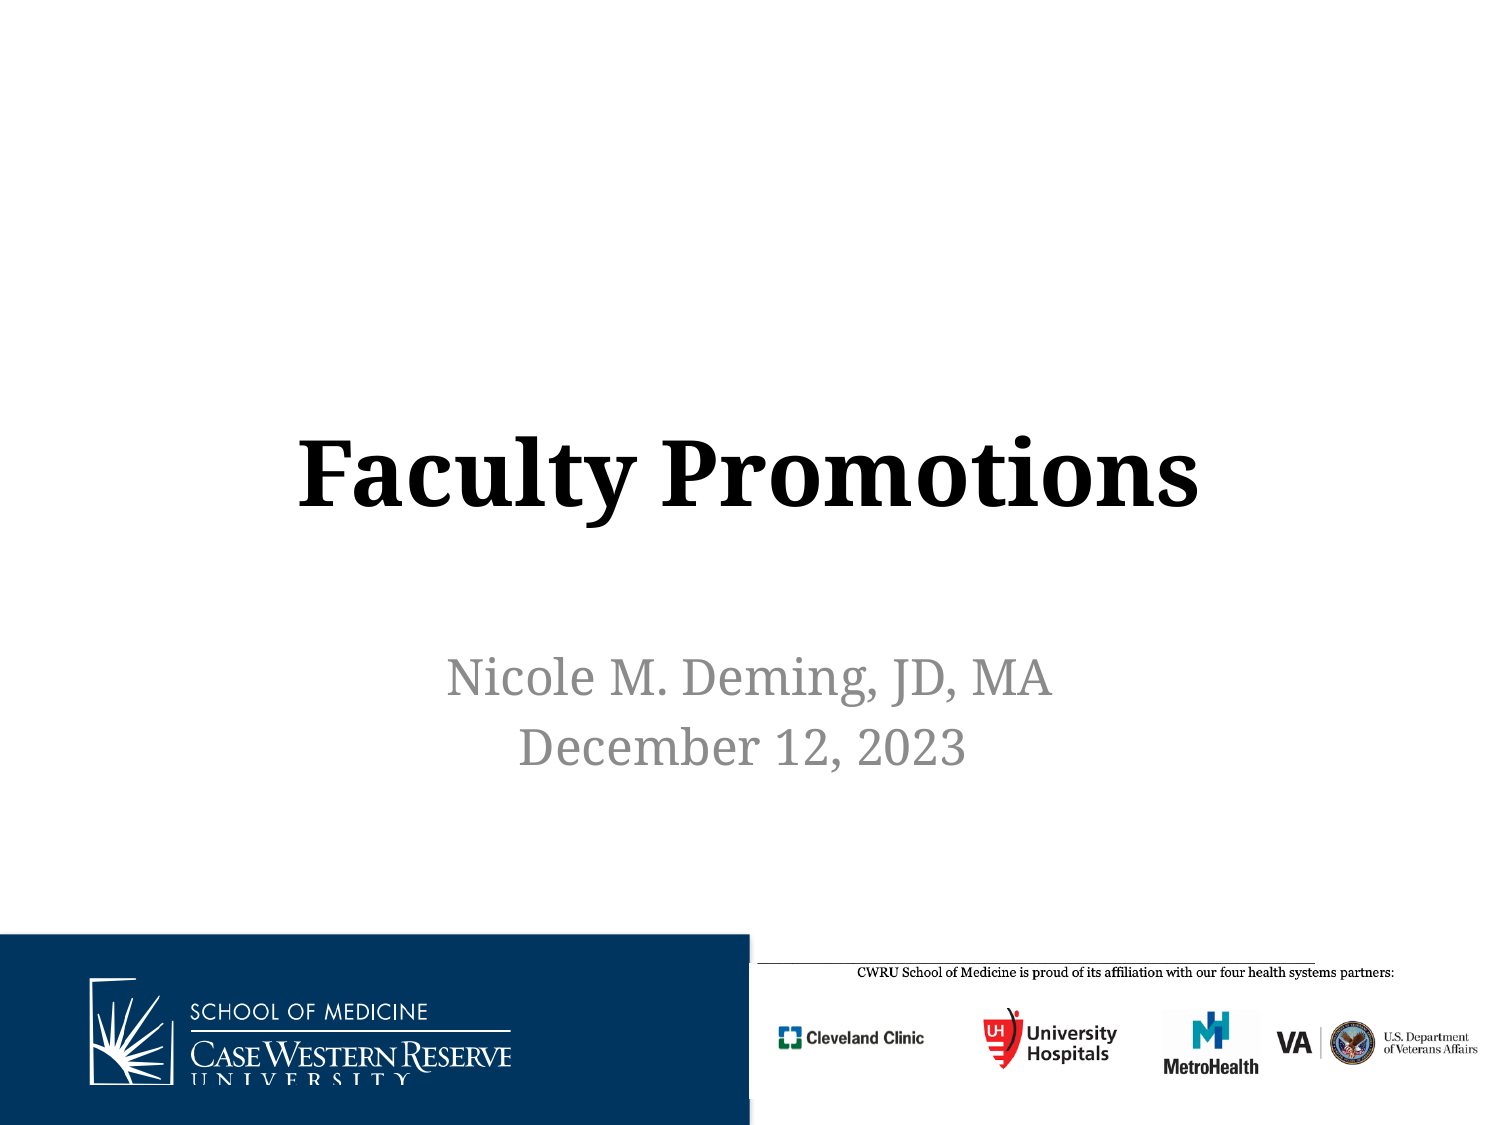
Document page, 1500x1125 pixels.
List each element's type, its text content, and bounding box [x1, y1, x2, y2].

picture [749, 963, 1500, 1099]
subtitle Nicole M. Deming, JD, MA December 12, 2023 [224, 637, 1276, 926]
title Faculty Promotions [112, 349, 1388, 591]
